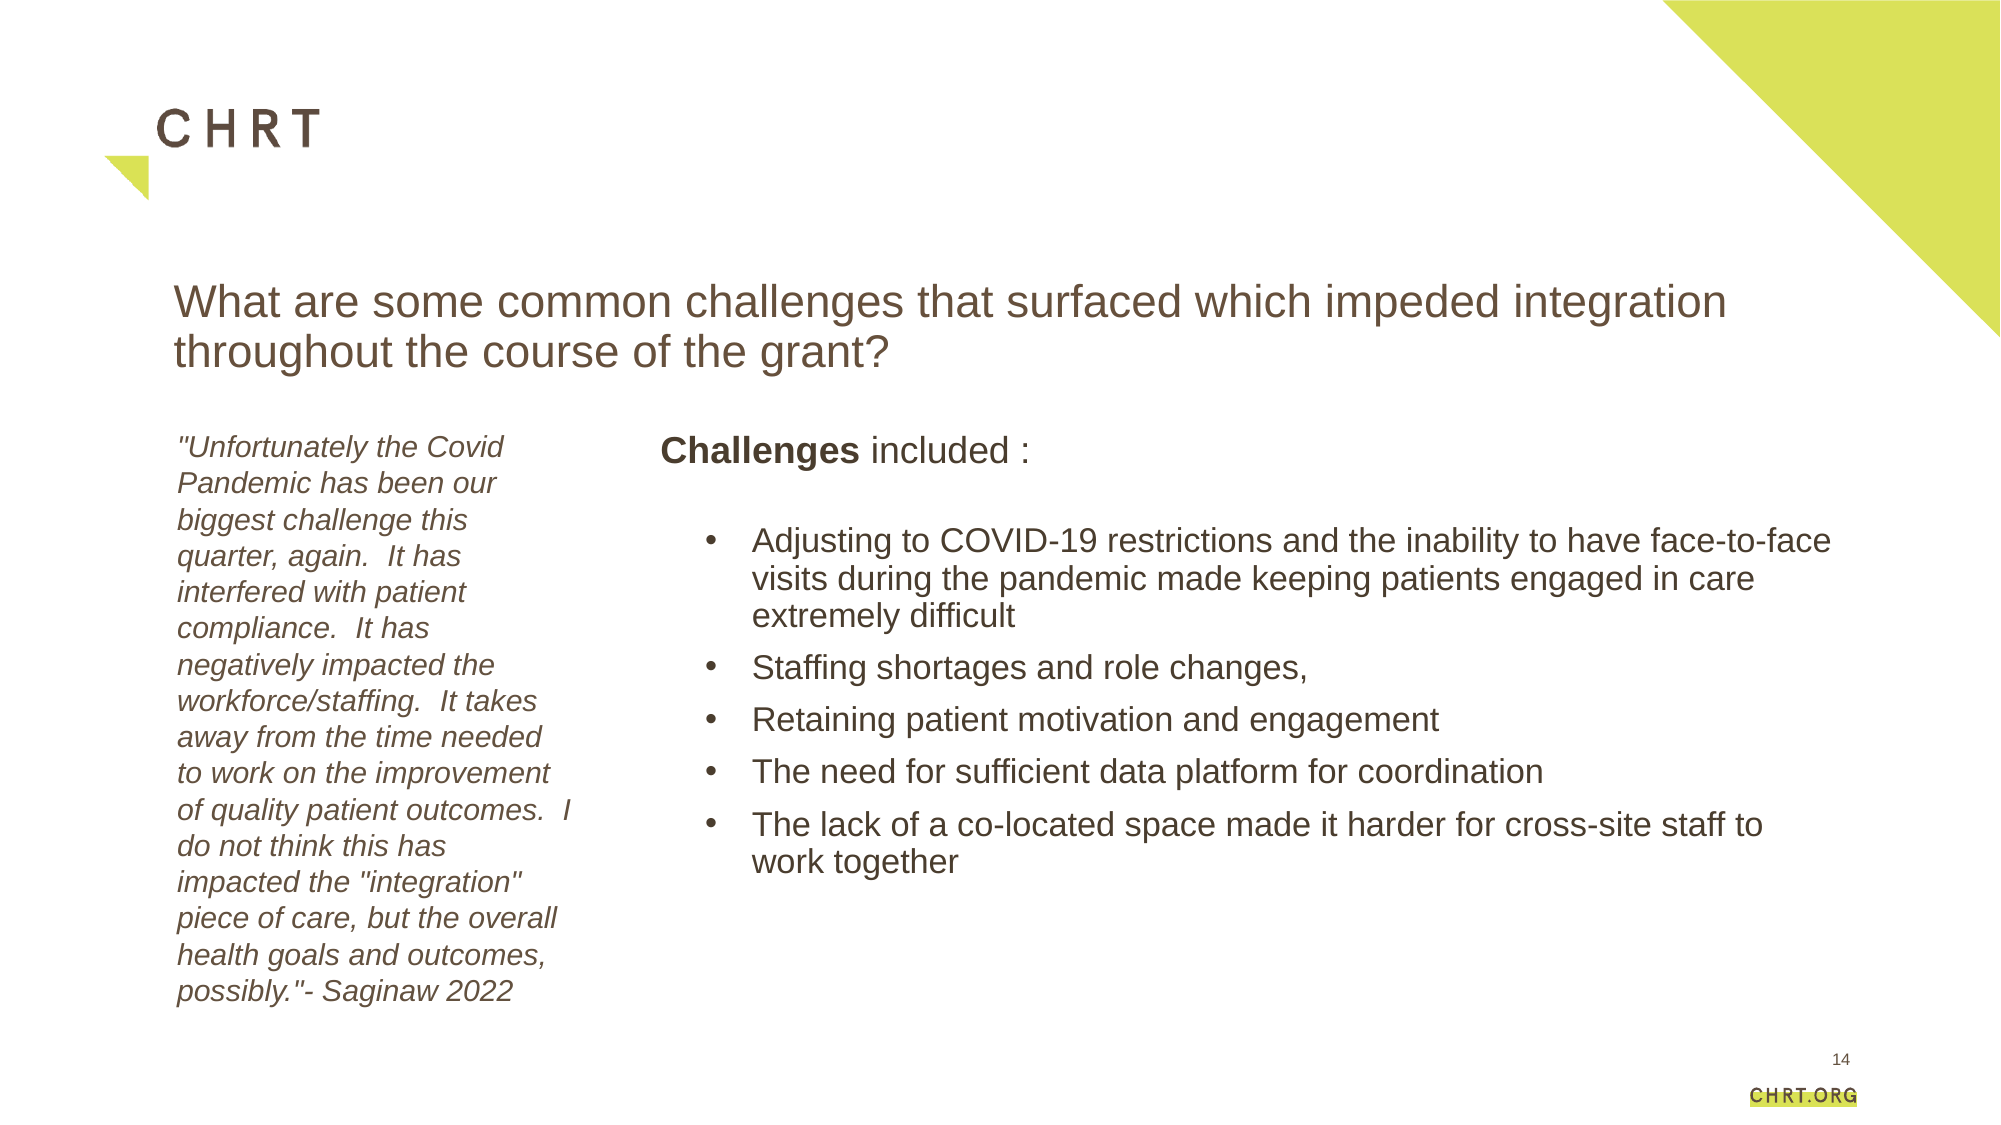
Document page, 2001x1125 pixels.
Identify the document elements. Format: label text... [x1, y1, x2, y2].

list Adjusting to COVID-19 restrictions and the inability to have face-to-face visits during the pandemic made keeping patients engaged in care extremely difficult Staffing shortages and role changes, Retaining patient motivation and engagement The need for sufficient data platform for coordination The lack of a co-located space made it harder for cross-site staff to work together [644, 459, 1859, 869]
title What are some common challenges that surfaced which impeded integration throughout the course of the grant? [173, 274, 1866, 381]
slide_number 15 [1415, 1042, 1866, 1078]
list Challenges included : [660, 426, 1866, 486]
picture [99, 99, 322, 204]
list "Unfortunately the Covid Pandemic has been our biggest challenge this quarter, again. It has interfered with patient compliance. It has negatively impacted the workforce/staffing. It takes away from the time needed to work on the improvement of quality patient outcomes. I do not think this has impacted the "integration" piece of care, but the overall health goals and outcomes, possibly."- Saginaw 2022 [116, 419, 590, 1079]
